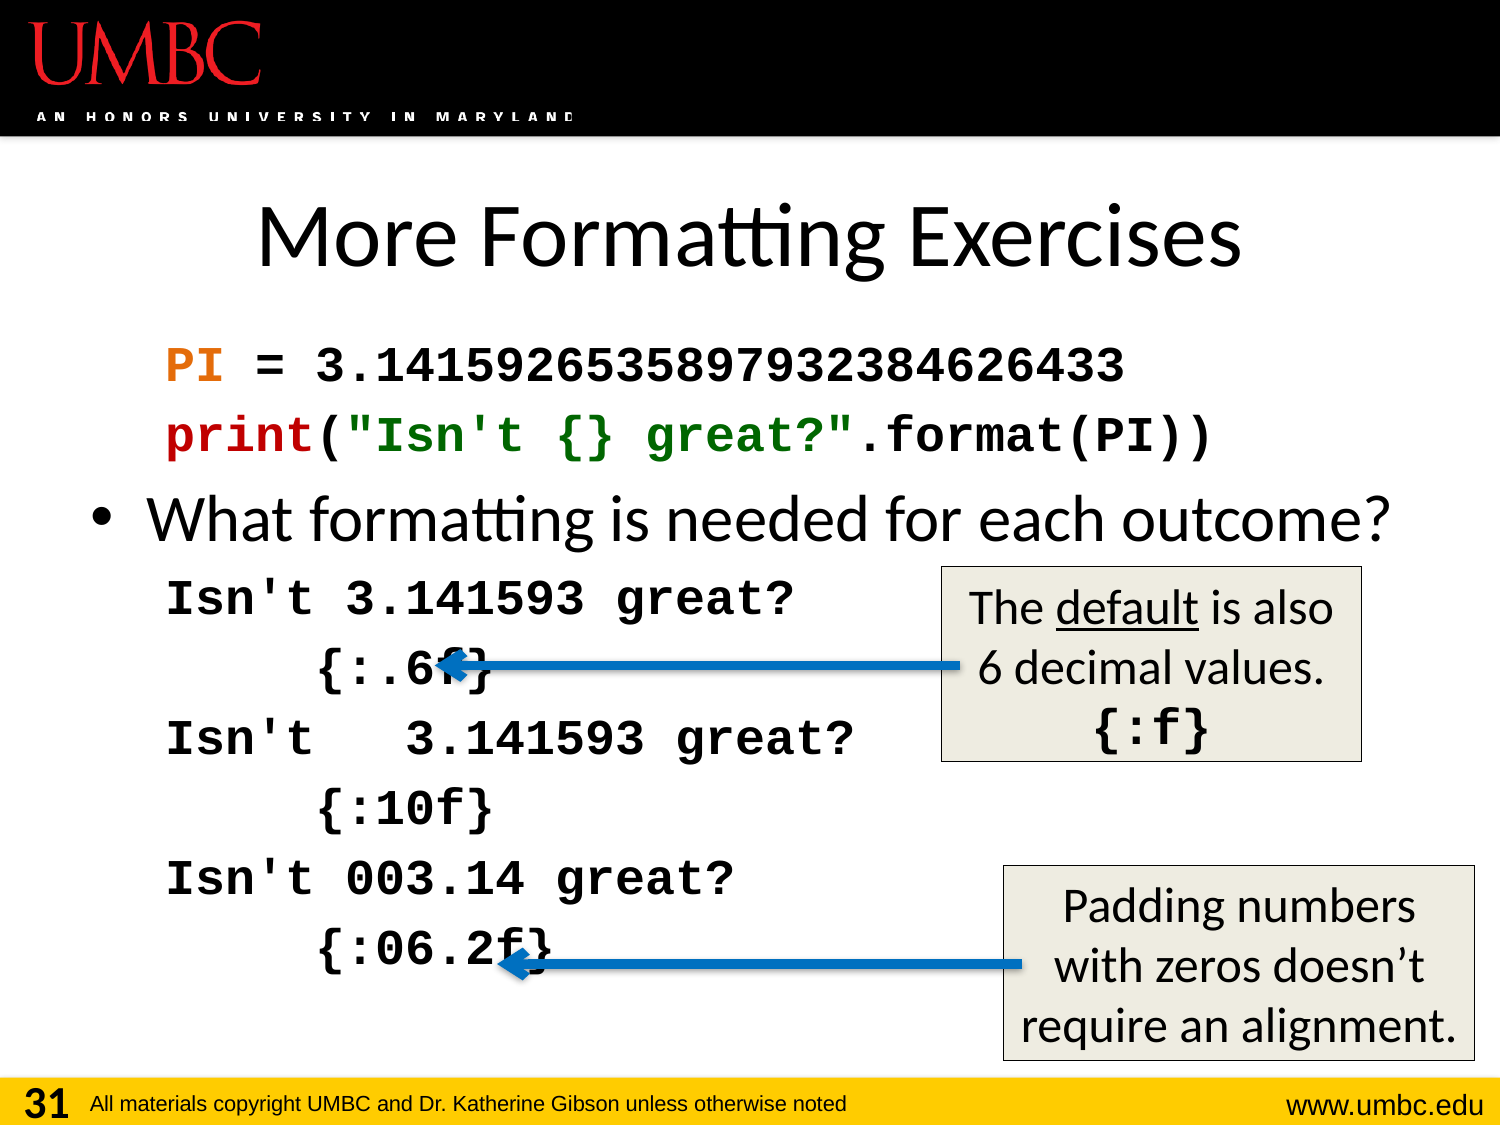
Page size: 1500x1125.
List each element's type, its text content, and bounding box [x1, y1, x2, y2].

slide_number 31 [0, 1065, 94, 1125]
title More Formatting Exercises [75, 136, 1425, 324]
list PI = 3.1415926535897932384626433 print("Isn't {} great?".format(PI)) What formatting is needed for each outcome? Isn't 3.141593 great? {:.6f} Isn't 3.141593 great? {:10f} Isn't 003.14 great? {:06.2f} [75, 324, 1425, 1066]
text_box Padding numbers with zeros doesn’t require an alignment. [1003, 865, 1475, 1061]
text_box The default is also 6 decimal values. {:f} [941, 566, 1362, 762]
